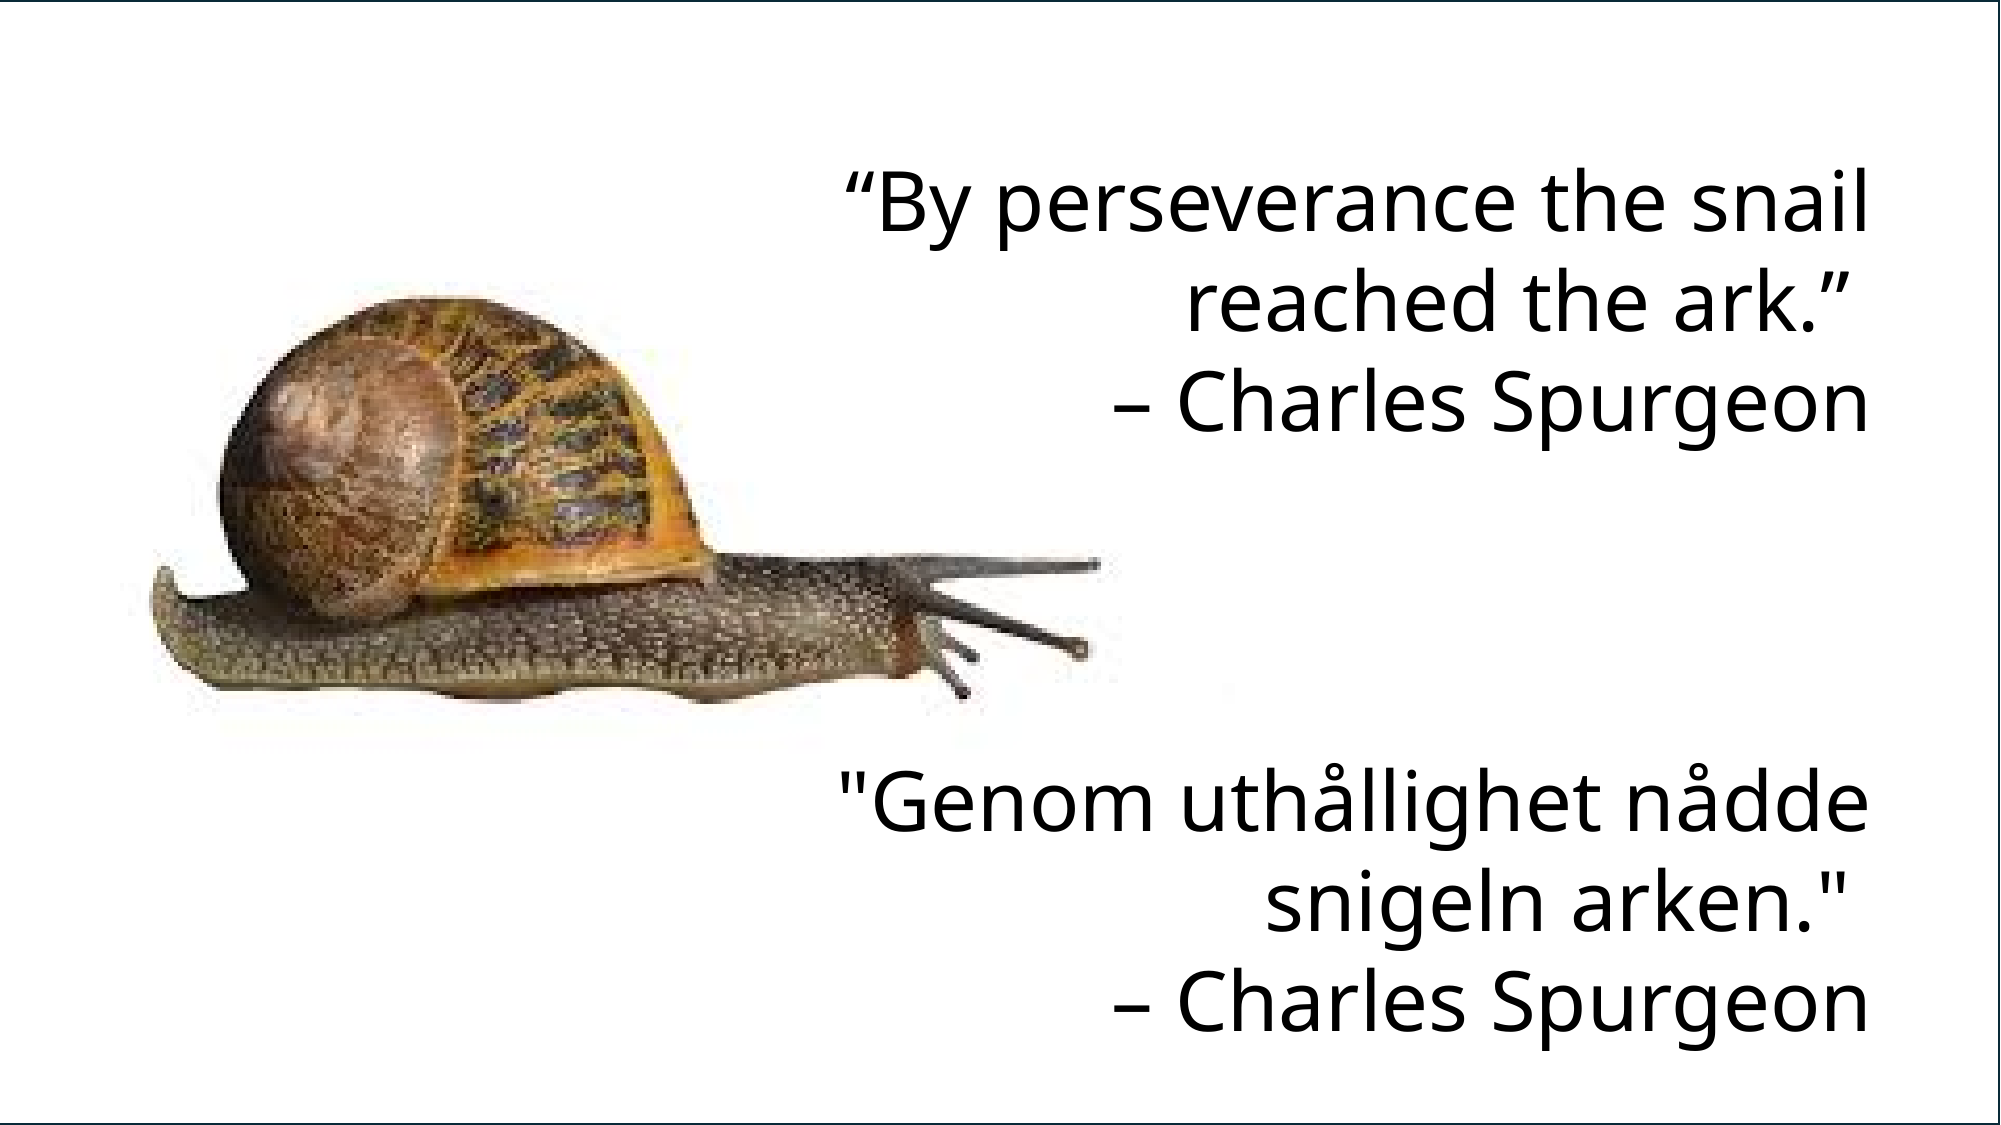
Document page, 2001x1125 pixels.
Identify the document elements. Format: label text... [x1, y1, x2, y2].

text_box “By perseverance the snail reached the ark.” – Charles Spurgeon "Genom uthållighet nådde snigeln arken." – Charles Spurgeon [640, 140, 1888, 1116]
picture [20, 148, 1235, 872]
text_box [0, 0, 2000, 1125]
